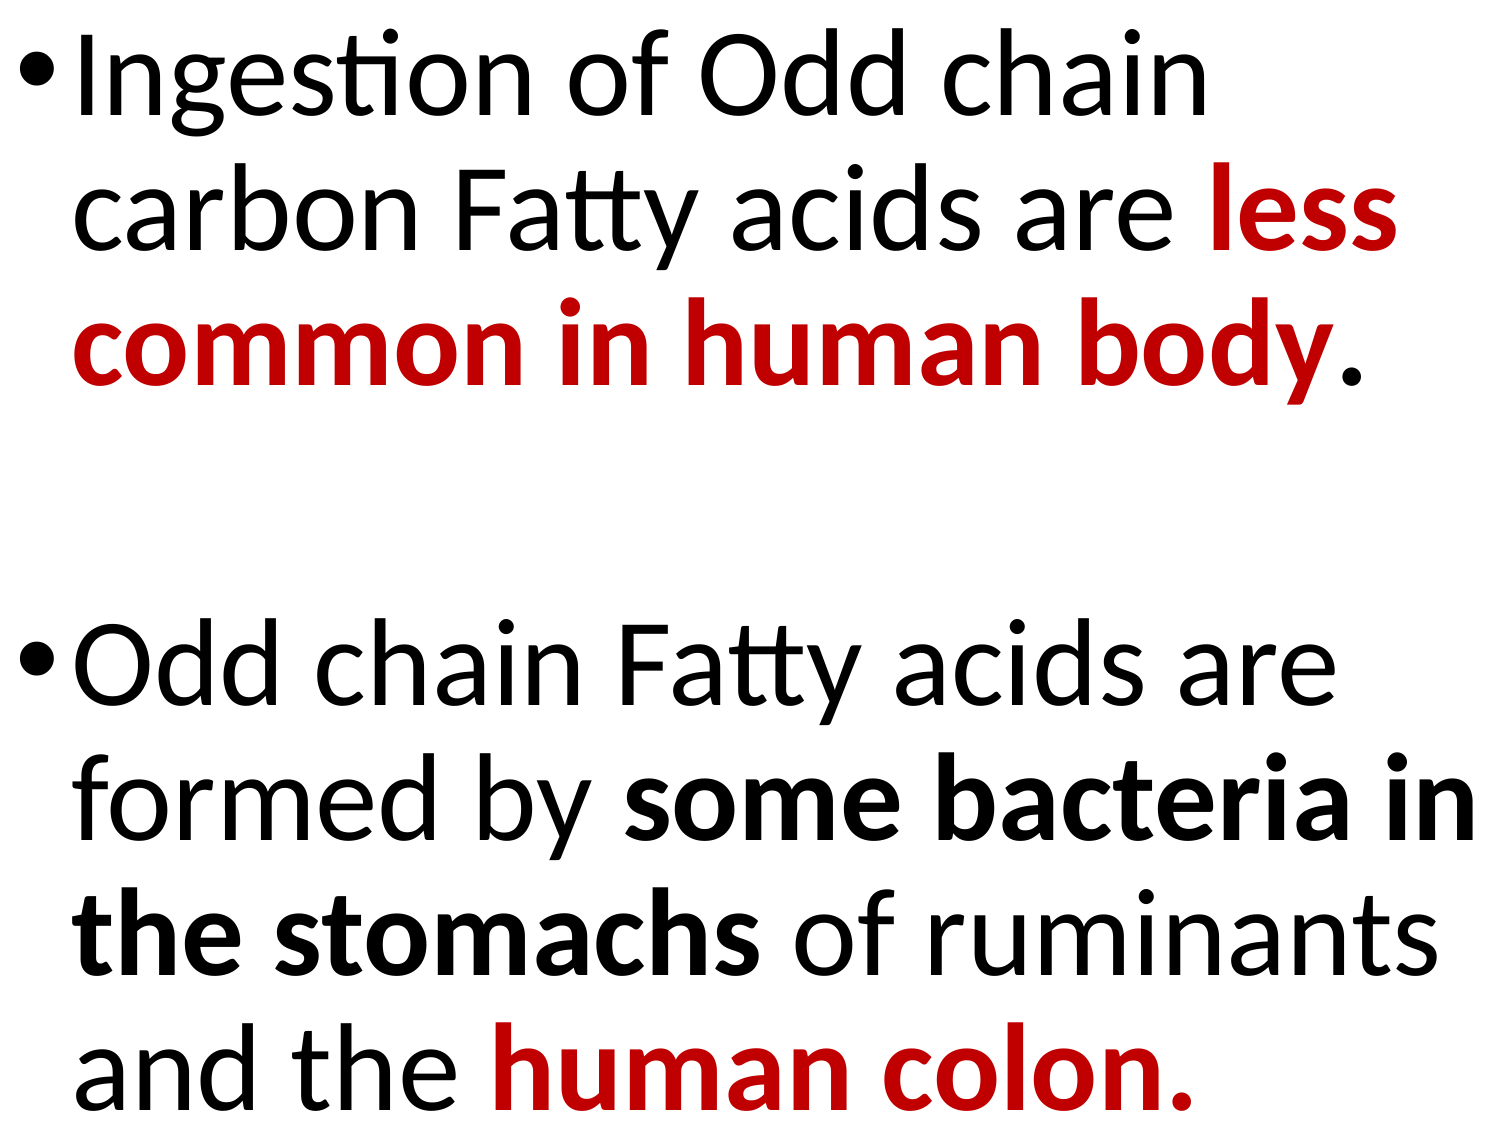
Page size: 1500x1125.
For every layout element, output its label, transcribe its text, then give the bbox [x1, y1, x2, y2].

list Ingestion of Odd chain carbon Fatty acids are less common in human body. Odd chain Fatty acids are formed by some bacteria in the stomachs of ruminants and the human colon. [0, 0, 1500, 955]
